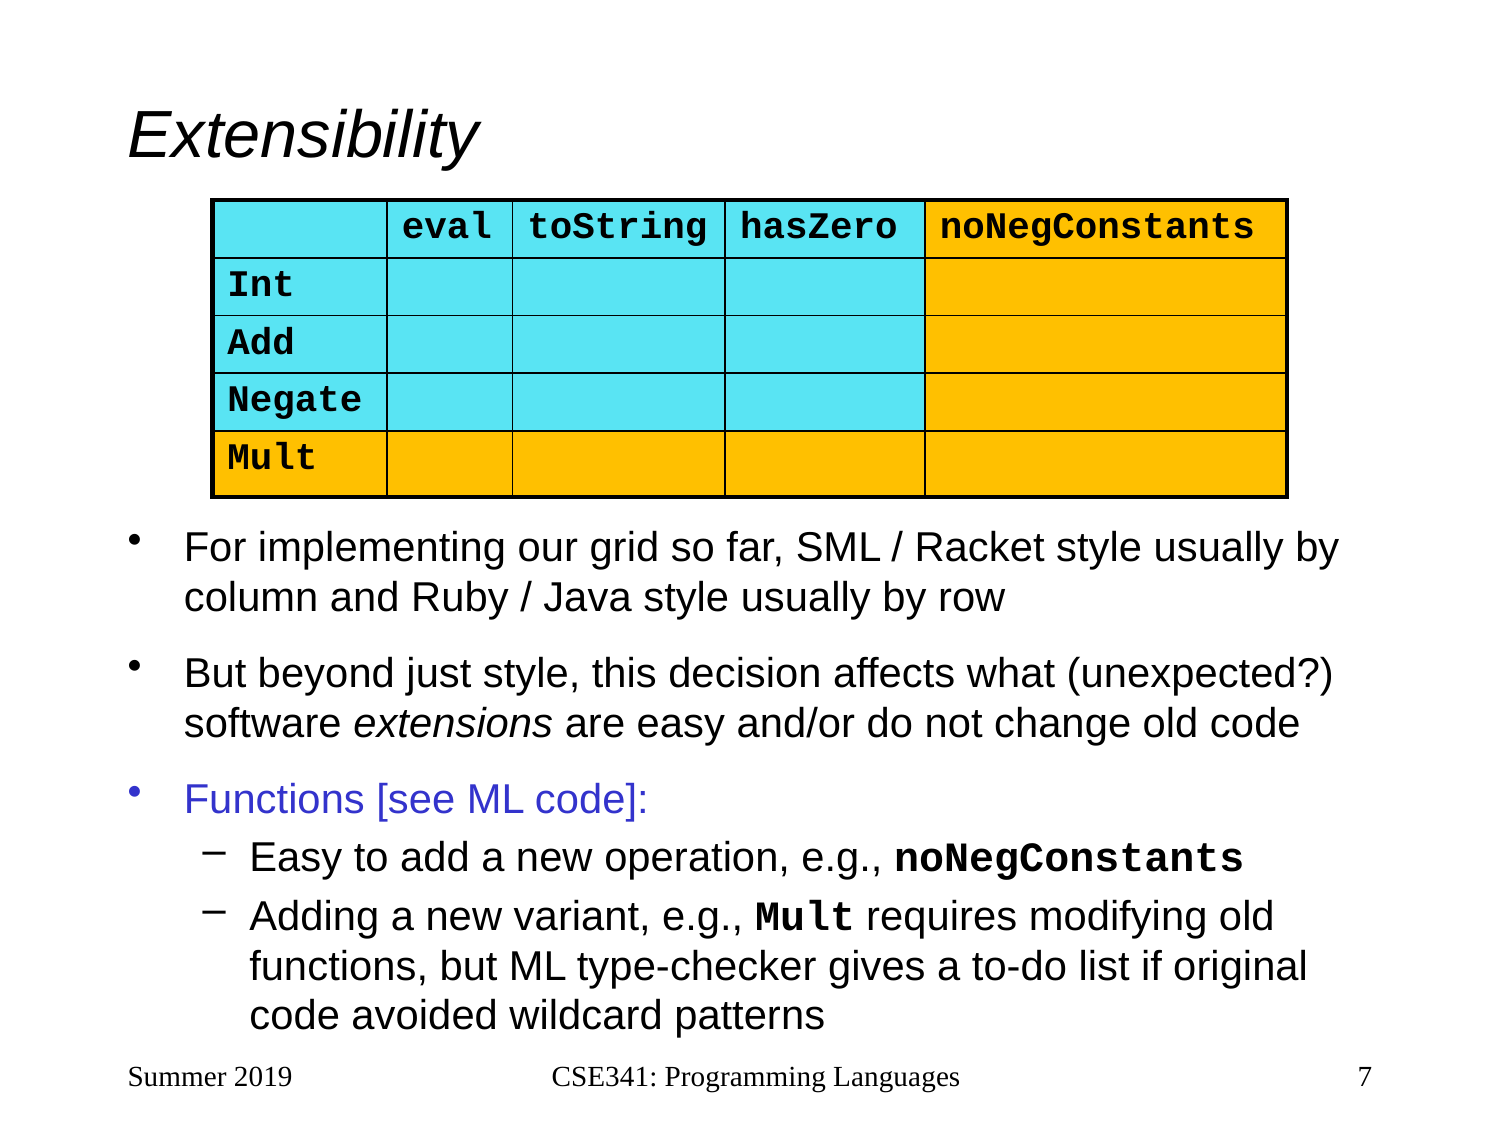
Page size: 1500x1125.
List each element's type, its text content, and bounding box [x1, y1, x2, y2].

table_cell [388, 432, 512, 495]
table_cell [926, 259, 1285, 315]
table_header hasZero [726, 202, 924, 257]
slide_number 7 [1074, 1049, 1388, 1125]
table_cell [926, 316, 1285, 372]
table_cell [726, 432, 924, 495]
slide_number Summer 2019 [112, 1049, 426, 1125]
table_cell [388, 259, 512, 315]
table_cell Int [215, 259, 386, 315]
table_cell [513, 374, 724, 430]
table_cell [388, 316, 512, 372]
table_cell [926, 432, 1285, 495]
table_cell [513, 259, 724, 315]
table_cell [388, 374, 512, 430]
title Extensibility [112, 37, 1388, 226]
table_header toString [513, 202, 724, 257]
table_header eval [388, 202, 512, 257]
table_cell [513, 316, 724, 372]
table_cell [926, 374, 1285, 430]
footer CSE341: Programming Languages [474, 1049, 1038, 1125]
table_cell Mult [215, 432, 386, 495]
table_cell [726, 374, 924, 430]
table_header noNegConstants [926, 202, 1285, 257]
table_cell Negate [215, 374, 386, 430]
table_cell [513, 432, 724, 495]
table_cell Add [215, 316, 386, 372]
table_header [215, 202, 386, 257]
table_cell [726, 259, 924, 315]
table_cell [726, 316, 924, 372]
list For implementing our grid so far, SML / Racket style usually by column and Ruby / Java style usually by row But beyond just style, this decision affects what (unexpected?) software extensions are easy and/or do not change old code Functions [see ML code]: Easy to add a new operation, e.g., noNegConstants Adding a new variant, e.g., Mult requires modifying old functions, but ML type-checker gives a to-do list if original code avoided wildcard patterns [112, 512, 1388, 1063]
